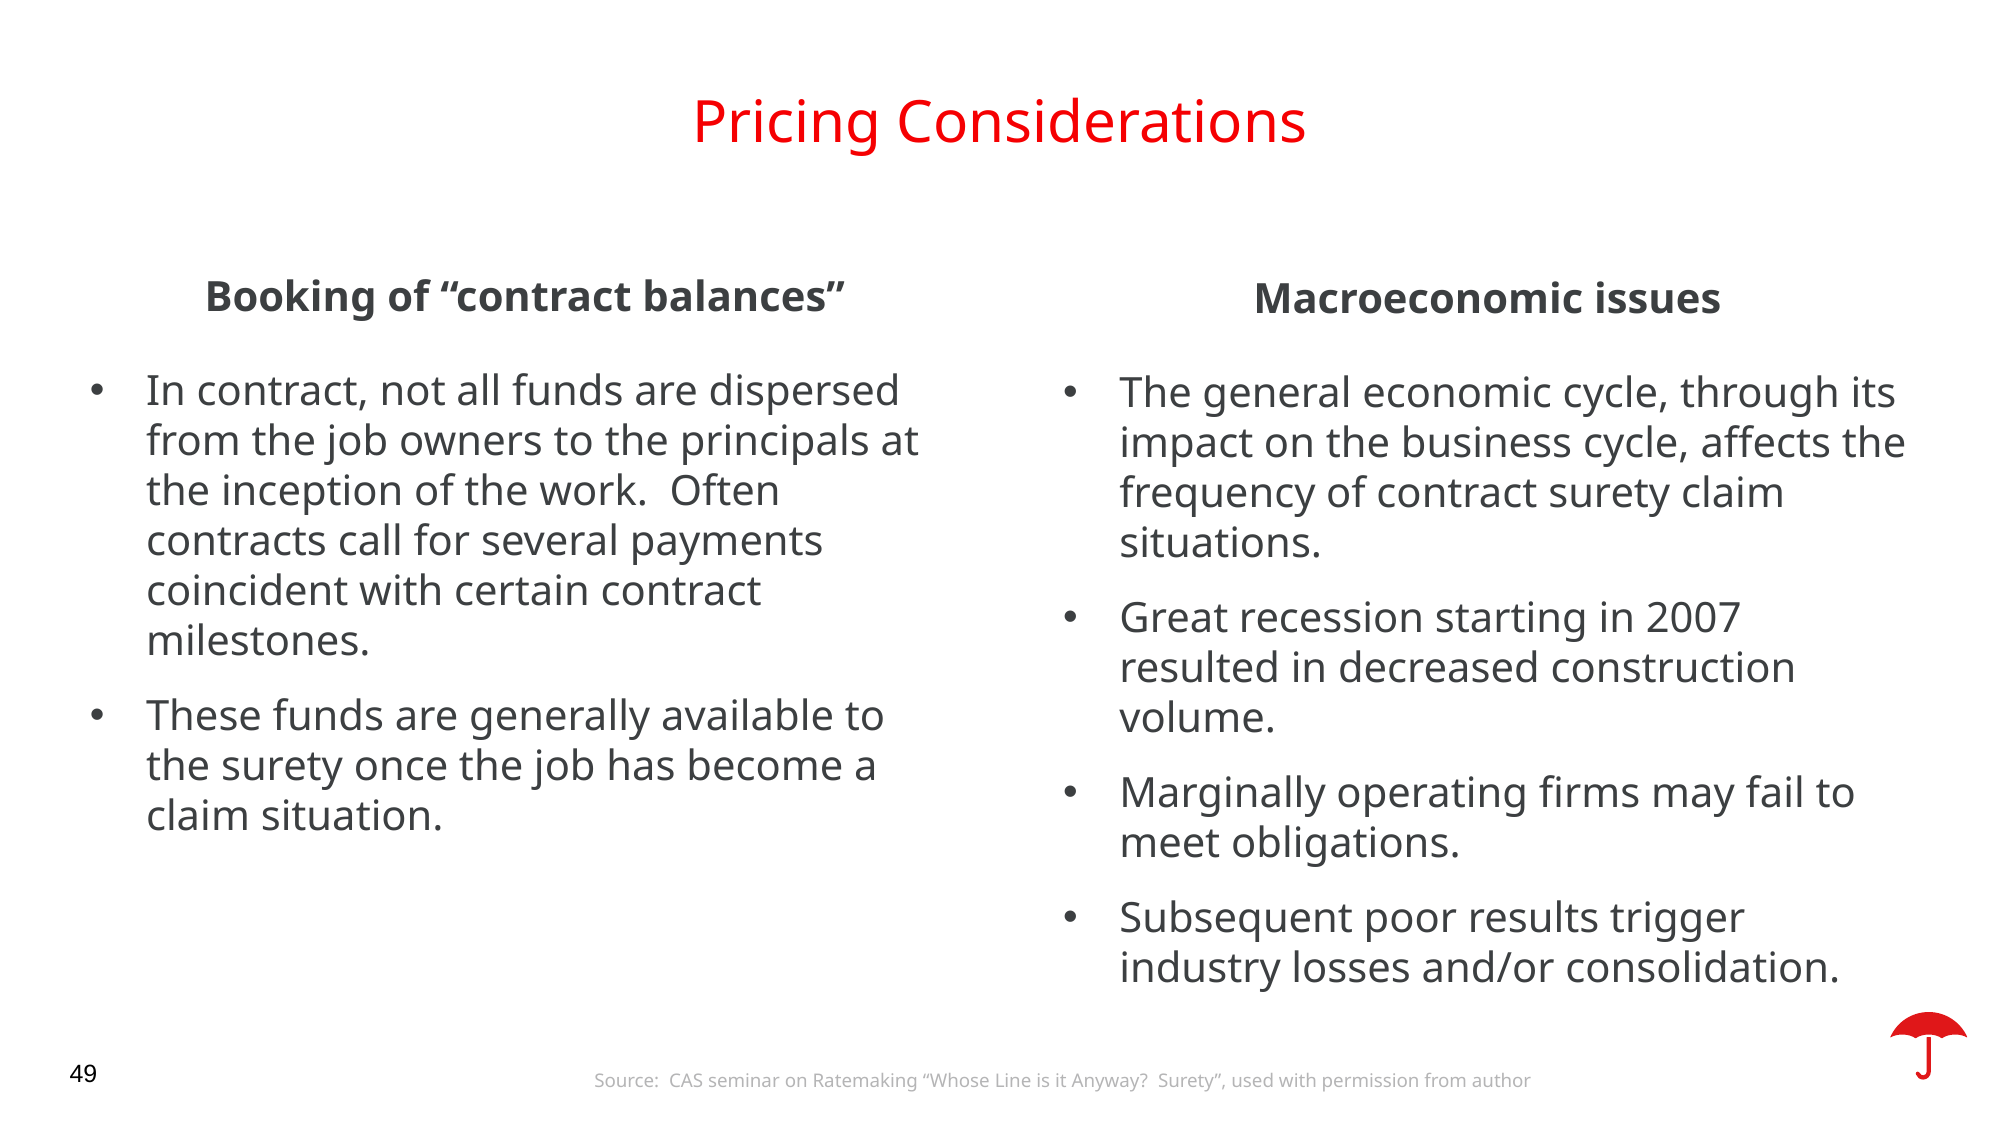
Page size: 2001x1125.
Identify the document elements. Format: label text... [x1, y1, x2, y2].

slide_number 49 [37, 1042, 113, 1103]
list In contract, not all funds are dispersed from the job owners to the principals at the inception of the work. Often contracts call for several payments coincident with certain contract milestones. These funds are generally available to the surety once the job has become a claim situation. [75, 356, 949, 832]
footer Source: CAS seminar on Ratemaking “Whose Line is it Anyway? Surety”, used with permission from author [512, 1065, 1613, 1125]
list Pricing Considerations [75, 77, 1925, 150]
list The general economic cycle, through its impact on the business cycle, affects the frequency of contract surety claim situations. Great recession starting in 2007 resulted in decreased construction volume. Marginally operating firms may fail to meet obligations. Subsequent poor results trigger industry losses and/or consolidation. [1048, 358, 1925, 1000]
list Booking of “contract balances” [75, 262, 975, 336]
list Macroeconomic issues [1048, 264, 1927, 338]
